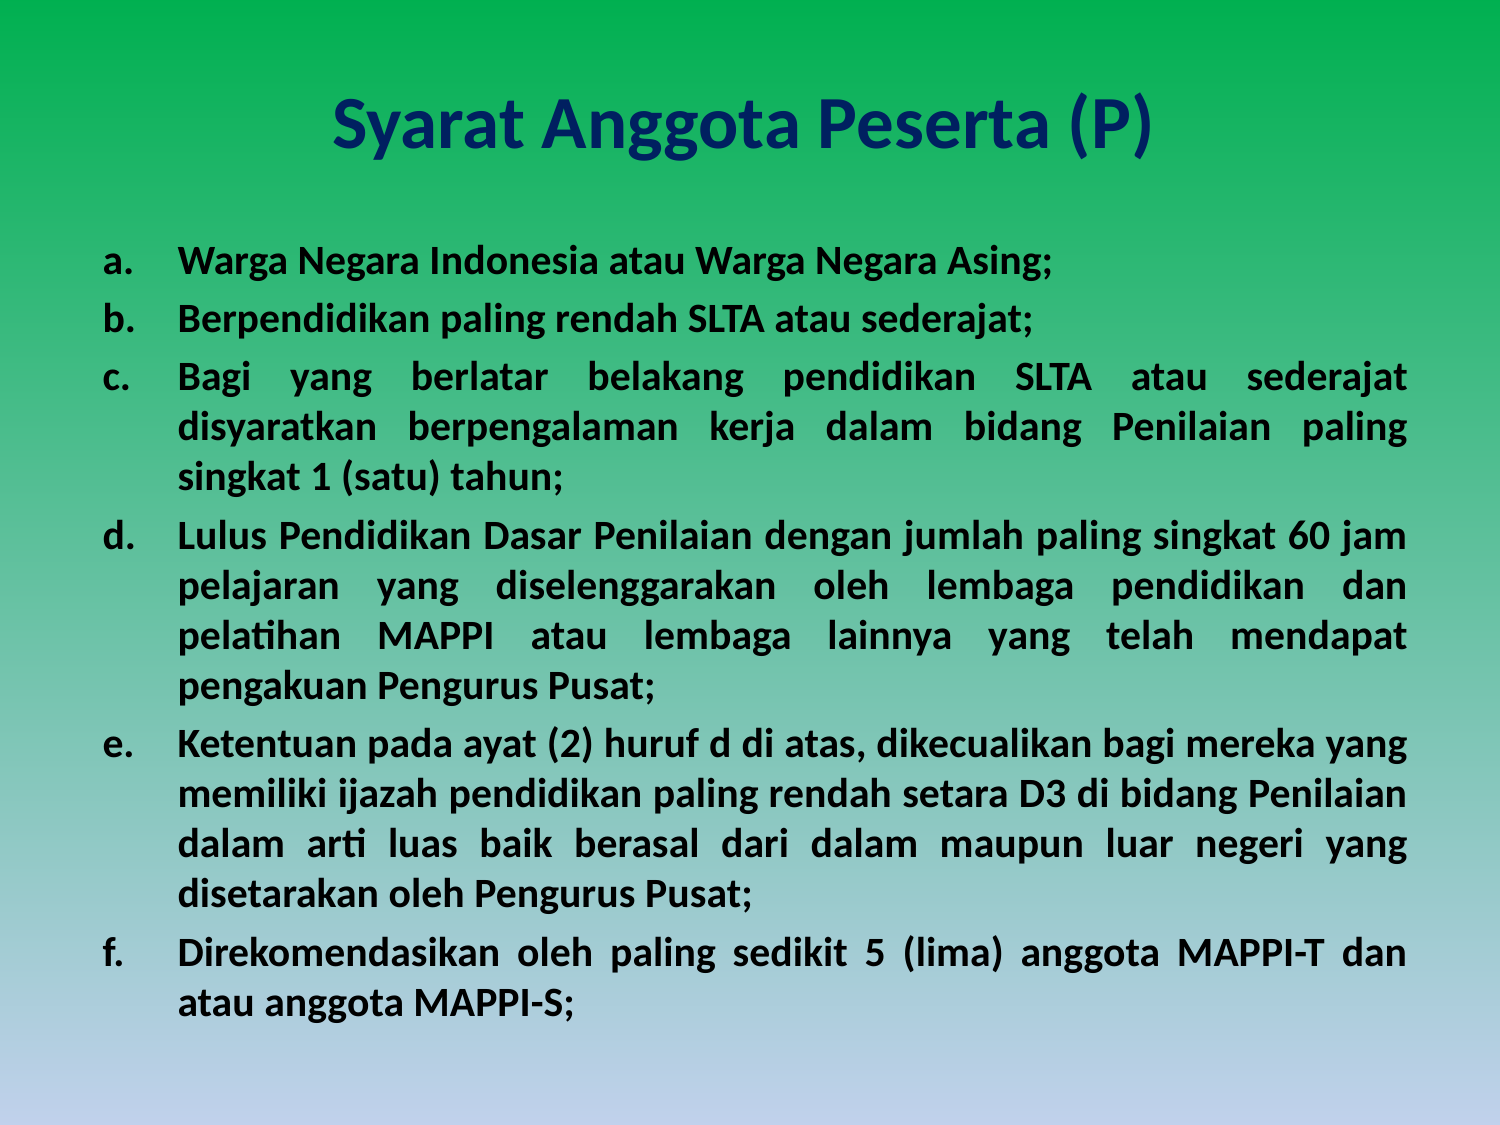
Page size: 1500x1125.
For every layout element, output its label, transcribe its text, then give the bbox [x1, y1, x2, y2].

title Syarat Anggota Peserta (P) [37, 24, 1450, 213]
list Warga Negara Indonesia atau Warga Negara Asing; Berpendidikan paling rendah SLTA atau sederajat; Bagi yang berlatar belakang pendidikan SLTA atau sederajat disyaratkan berpengalaman kerja dalam bidang Penilaian paling singkat 1 (satu) tahun; Lulus Pendidikan Dasar Penilaian dengan jumlah paling singkat 60 jam pelajaran yang diselenggarakan oleh lembaga pendidikan dan pelatihan MAPPI atau lembaga lainnya yang telah mendapat pengakuan Pengurus Pusat; Ketentuan pada ayat (2) huruf d di atas, dikecualikan bagi mereka yang memiliki ijazah pendidikan paling rendah setara D3 di bidang Penilaian dalam arti luas baik berasal dari dalam maupun luar negeri yang disetarakan oleh Pengurus Pusat; Direkomendasikan oleh paling sedikit 5 (lima) anggota MAPPI-T dan atau anggota MAPPI-S; [87, 224, 1424, 1013]
